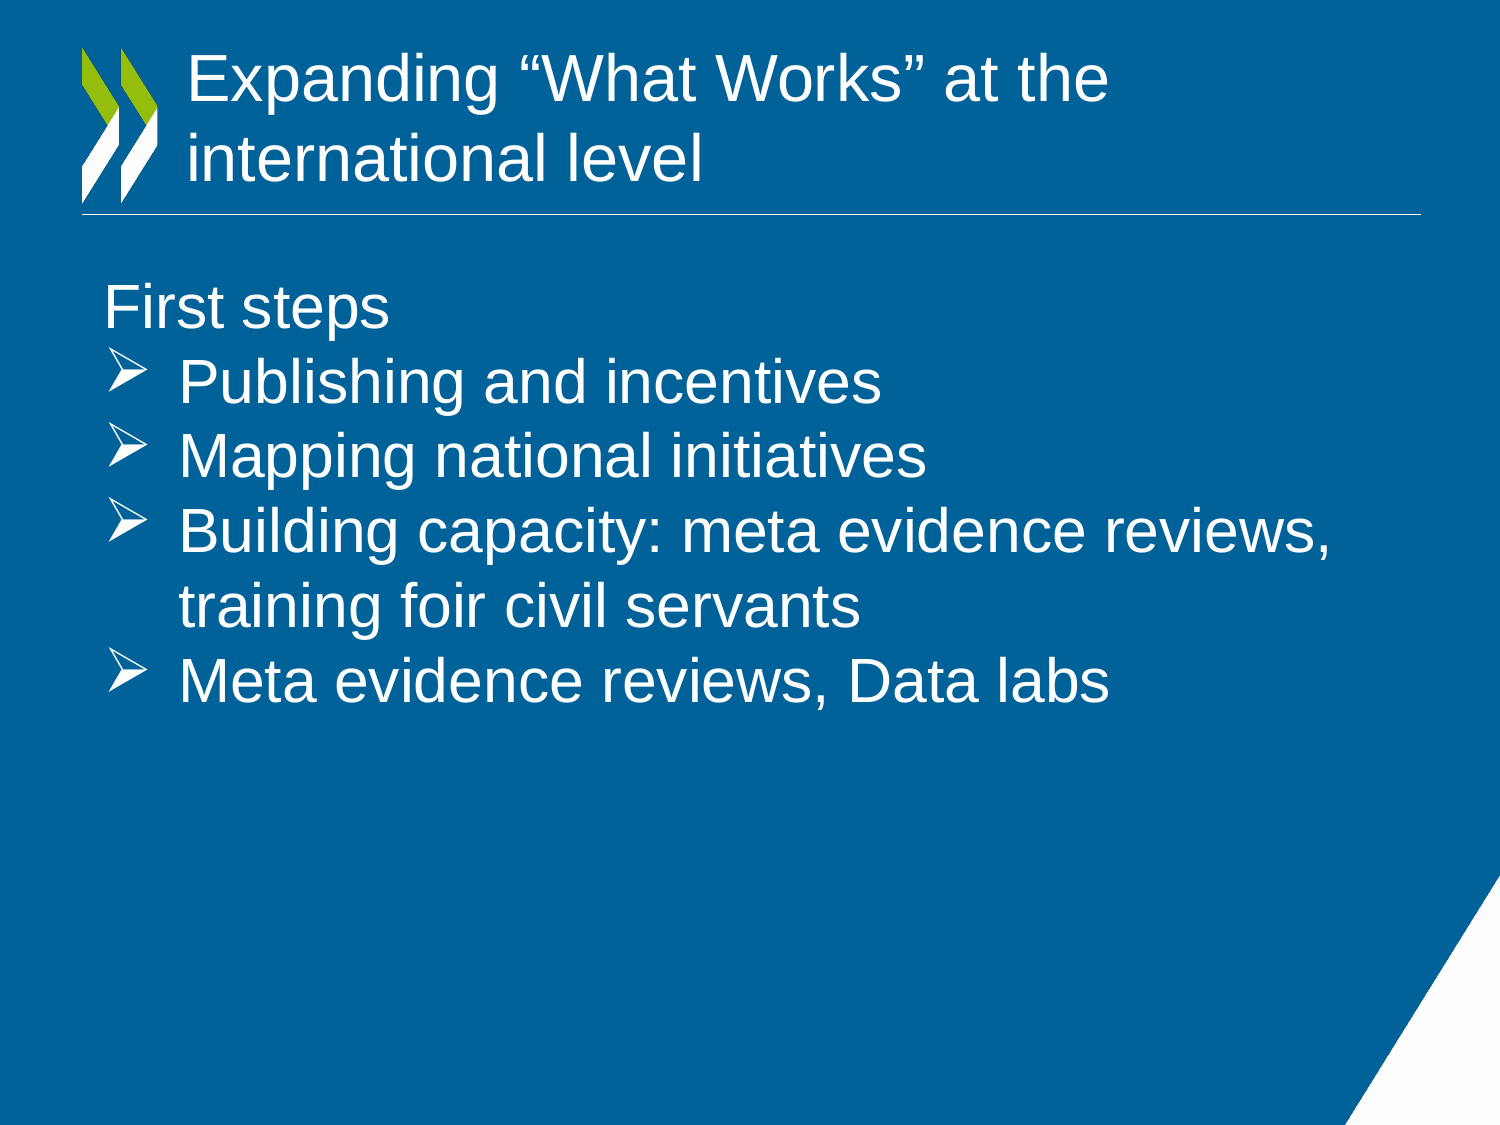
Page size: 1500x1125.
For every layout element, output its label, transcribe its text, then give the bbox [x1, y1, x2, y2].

text_box First steps Publishing and incentives Mapping national initiatives Building capacity: meta evidence reviews, training foir civil servants Meta evidence reviews, Data labs [88, 258, 1436, 723]
title Expanding “What Works” at the international level [171, 30, 1477, 199]
